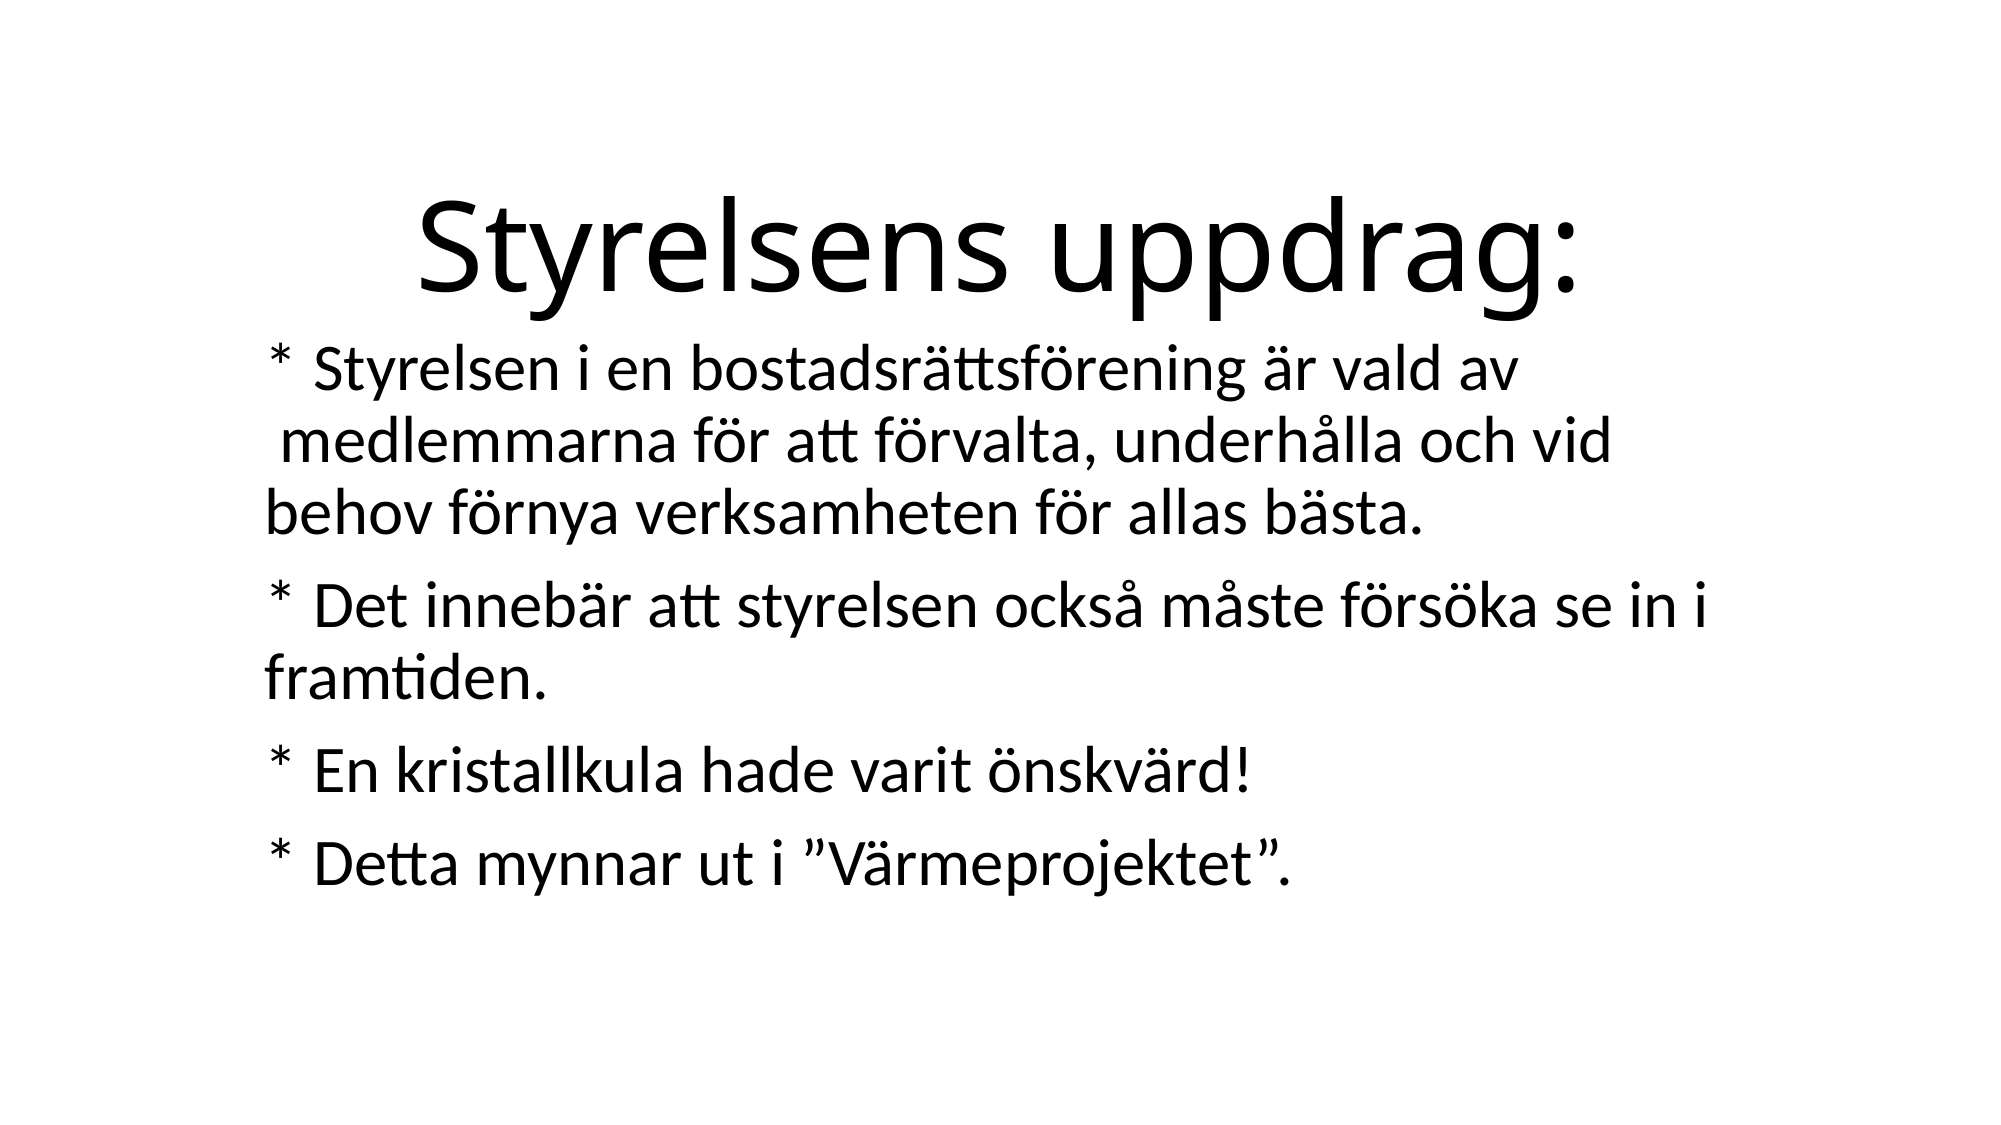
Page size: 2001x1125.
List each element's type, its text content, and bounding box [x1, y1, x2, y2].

subtitle * Styrelsen i en bostadsrättsförening är vald av medlemmarna för att förvalta, underhålla och vid behov förnya verksamheten för allas bästa. * Det innebär att styrelsen också måste försöka se in i framtiden. * En kristallkula hade varit önskvärd! * Detta mynnar ut i ”Värmeprojektet”. [249, 325, 1750, 1017]
title Styrelsens uppdrag: [249, 125, 1750, 325]
